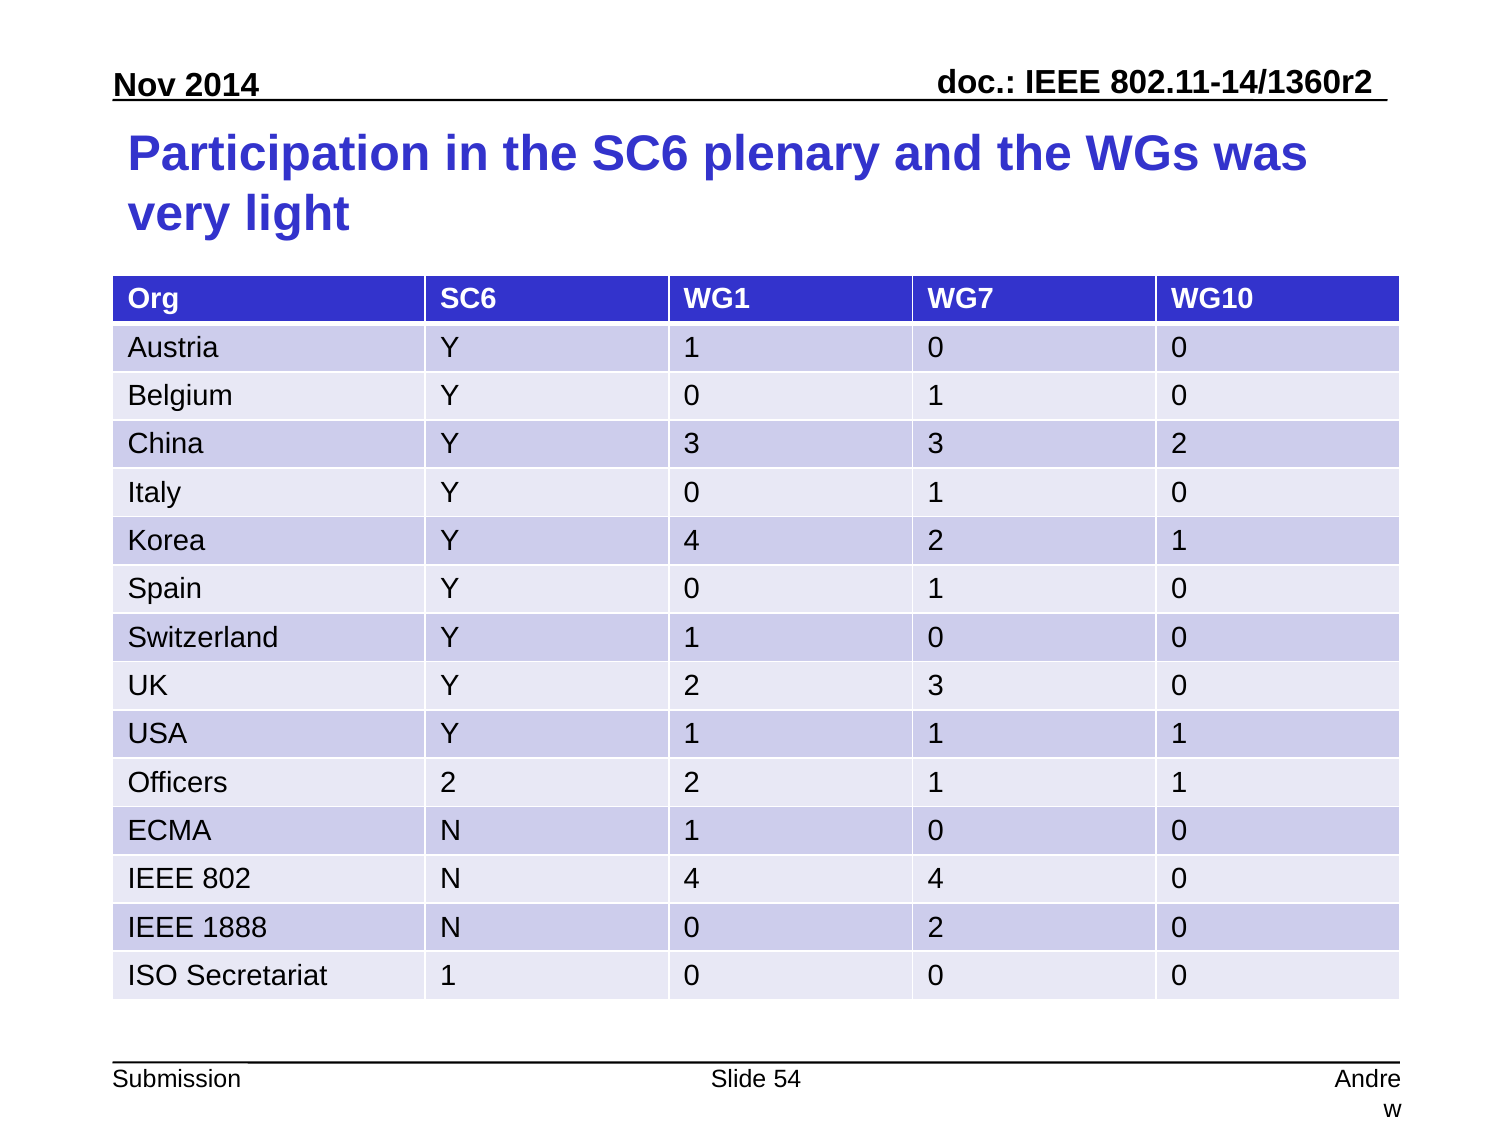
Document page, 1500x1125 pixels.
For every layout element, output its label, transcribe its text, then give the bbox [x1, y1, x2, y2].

table_cell 2 [1157, 421, 1399, 467]
table_cell 0 [1157, 326, 1399, 371]
table_cell 1 [913, 373, 1155, 419]
table_cell 1 [913, 469, 1155, 516]
table_cell 2 [913, 904, 1155, 950]
table_cell Y [426, 614, 668, 661]
table_cell 1 [913, 711, 1155, 757]
table_cell 0 [1157, 373, 1399, 419]
table_cell 0 [913, 614, 1155, 661]
table_cell 0 [1157, 952, 1399, 999]
table_cell UK [113, 662, 424, 709]
table_cell 1 [426, 952, 668, 999]
table_cell Y [426, 421, 668, 467]
table_cell Austria [113, 326, 424, 371]
table_cell Y [426, 566, 668, 612]
table_cell 1 [670, 711, 912, 757]
table_cell 0 [1157, 662, 1399, 709]
table_cell 1 [1157, 517, 1399, 564]
table_cell 4 [913, 856, 1155, 902]
table_cell 1 [670, 807, 912, 854]
table_cell IEEE 1888 [113, 904, 424, 950]
table_cell IEEE 802 [113, 856, 424, 902]
table_cell China [113, 421, 424, 467]
table_cell 1 [670, 326, 912, 371]
table_cell 0 [670, 904, 912, 950]
table_cell 0 [670, 566, 912, 612]
table_cell Belgium [113, 373, 424, 419]
table_cell 1 [670, 614, 912, 661]
table_cell ECMA [113, 807, 424, 854]
table_cell 0 [913, 807, 1155, 854]
footer Andrew Myles, Cisco [1320, 1061, 1402, 1093]
table_cell Y [426, 469, 668, 516]
table_cell 1 [913, 566, 1155, 612]
table_cell 3 [670, 421, 912, 467]
table_cell Officers [113, 759, 424, 806]
table_header WG10 [1157, 276, 1399, 321]
table_cell N [426, 807, 668, 854]
table_cell Y [426, 662, 668, 709]
title Participation in the SC6 plenary and the WGs was very light [112, 112, 1388, 274]
table_cell Y [426, 711, 668, 757]
table_cell 3 [913, 662, 1155, 709]
slide_number Slide 54 [709, 1061, 803, 1093]
table_cell Switzerland [113, 614, 424, 661]
table_cell Italy [113, 469, 424, 516]
table_cell 4 [670, 856, 912, 902]
table_cell 2 [913, 517, 1155, 564]
table_header Org [113, 276, 424, 321]
table_cell 0 [1157, 614, 1399, 661]
table_cell 2 [426, 759, 668, 806]
table_cell Y [426, 517, 668, 564]
table_cell Korea [113, 517, 424, 564]
table_cell 0 [1157, 807, 1399, 854]
table_cell 1 [1157, 711, 1399, 757]
table_cell N [426, 856, 668, 902]
table_cell ISO Secretariat [113, 952, 424, 999]
table_cell Y [426, 373, 668, 419]
table_cell 4 [670, 517, 912, 564]
table_cell 0 [1157, 904, 1399, 950]
table_cell 0 [670, 952, 912, 999]
table_cell 1 [1157, 759, 1399, 806]
table_header WG1 [670, 276, 912, 321]
table_cell Spain [113, 566, 424, 612]
table_cell 0 [670, 469, 912, 516]
table_cell 2 [670, 759, 912, 806]
table_cell 0 [1157, 856, 1399, 902]
table_cell 0 [913, 326, 1155, 371]
table_cell 0 [913, 952, 1155, 999]
table_cell 3 [913, 421, 1155, 467]
table_cell N [426, 904, 668, 950]
table_cell USA [113, 711, 424, 757]
table_cell 0 [1157, 566, 1399, 612]
table_cell 1 [913, 759, 1155, 806]
table_cell 0 [670, 373, 912, 419]
table_header SC6 [426, 276, 668, 321]
table_cell Y [426, 326, 668, 371]
table_cell 0 [1157, 469, 1399, 516]
table_header WG7 [913, 276, 1155, 321]
table_cell 2 [670, 662, 912, 709]
